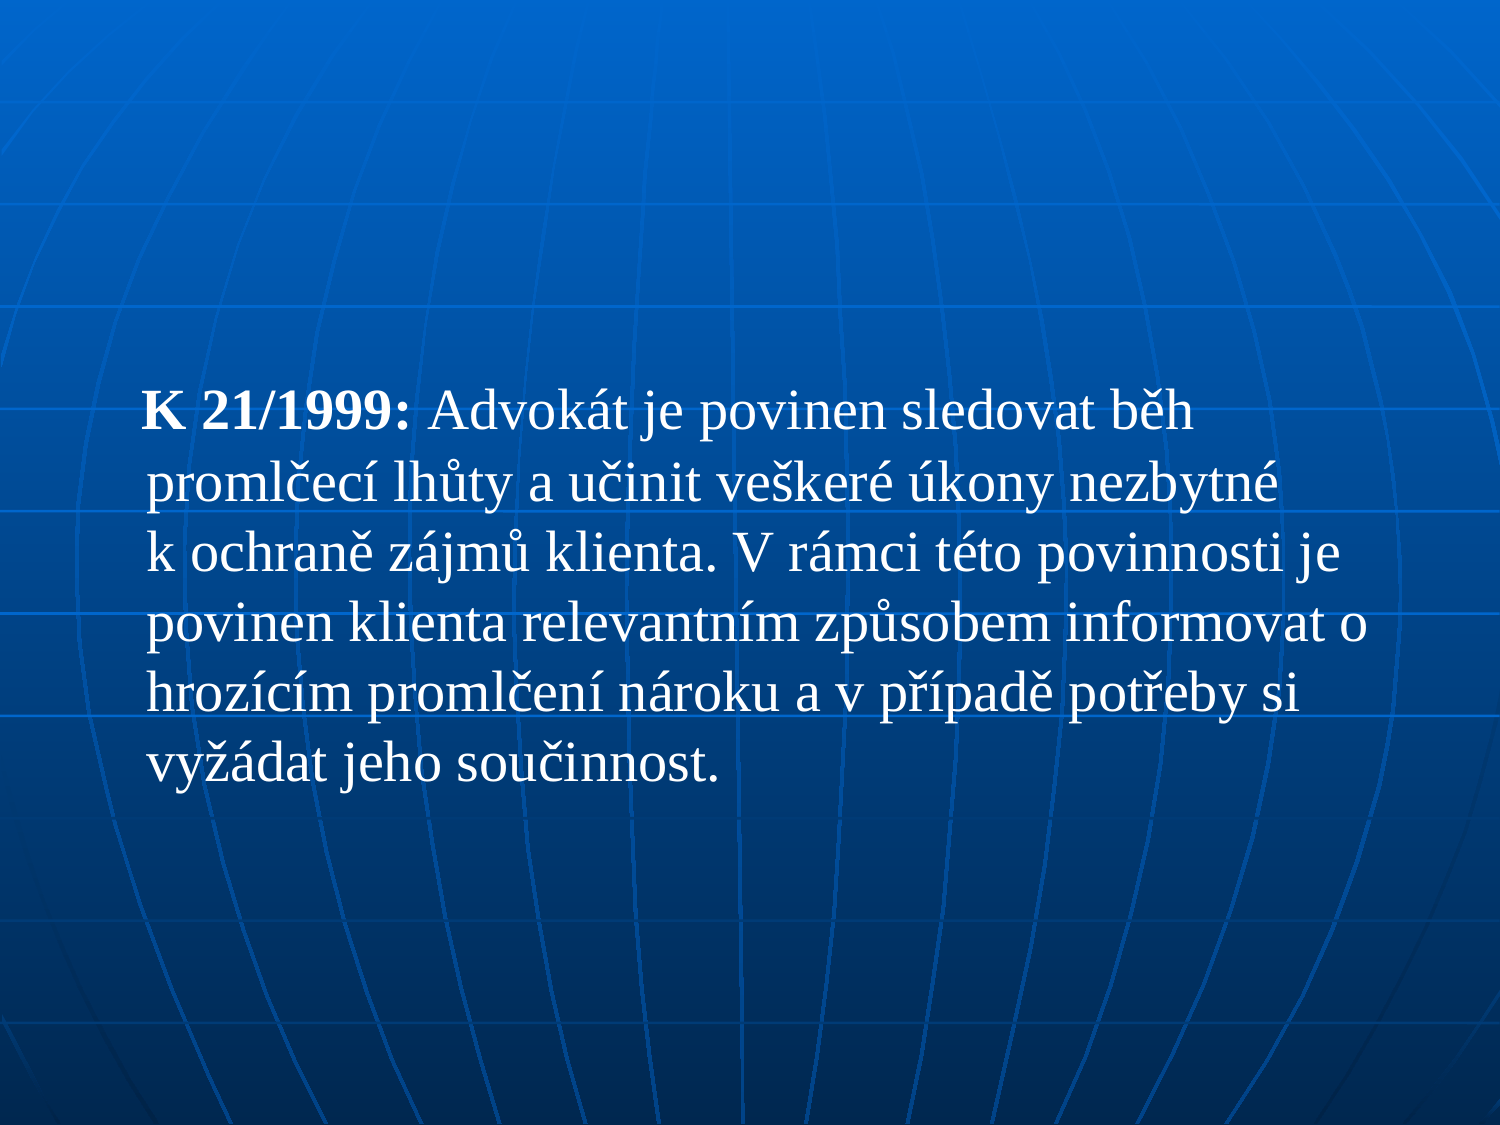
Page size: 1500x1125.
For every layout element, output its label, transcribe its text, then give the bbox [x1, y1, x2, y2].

list K 21/1999: Advokát je povinen sledovat běh promlčecí lhůty a učinit veškeré úkony nezbytné k ochraně zájmů klienta. V rámci této povinnosti je povinen klienta relevantním způsobem informovat o hrozícím promlčení nároku a v případě potřeby si vyžádat jeho součinnost. [75, 262, 1425, 1006]
